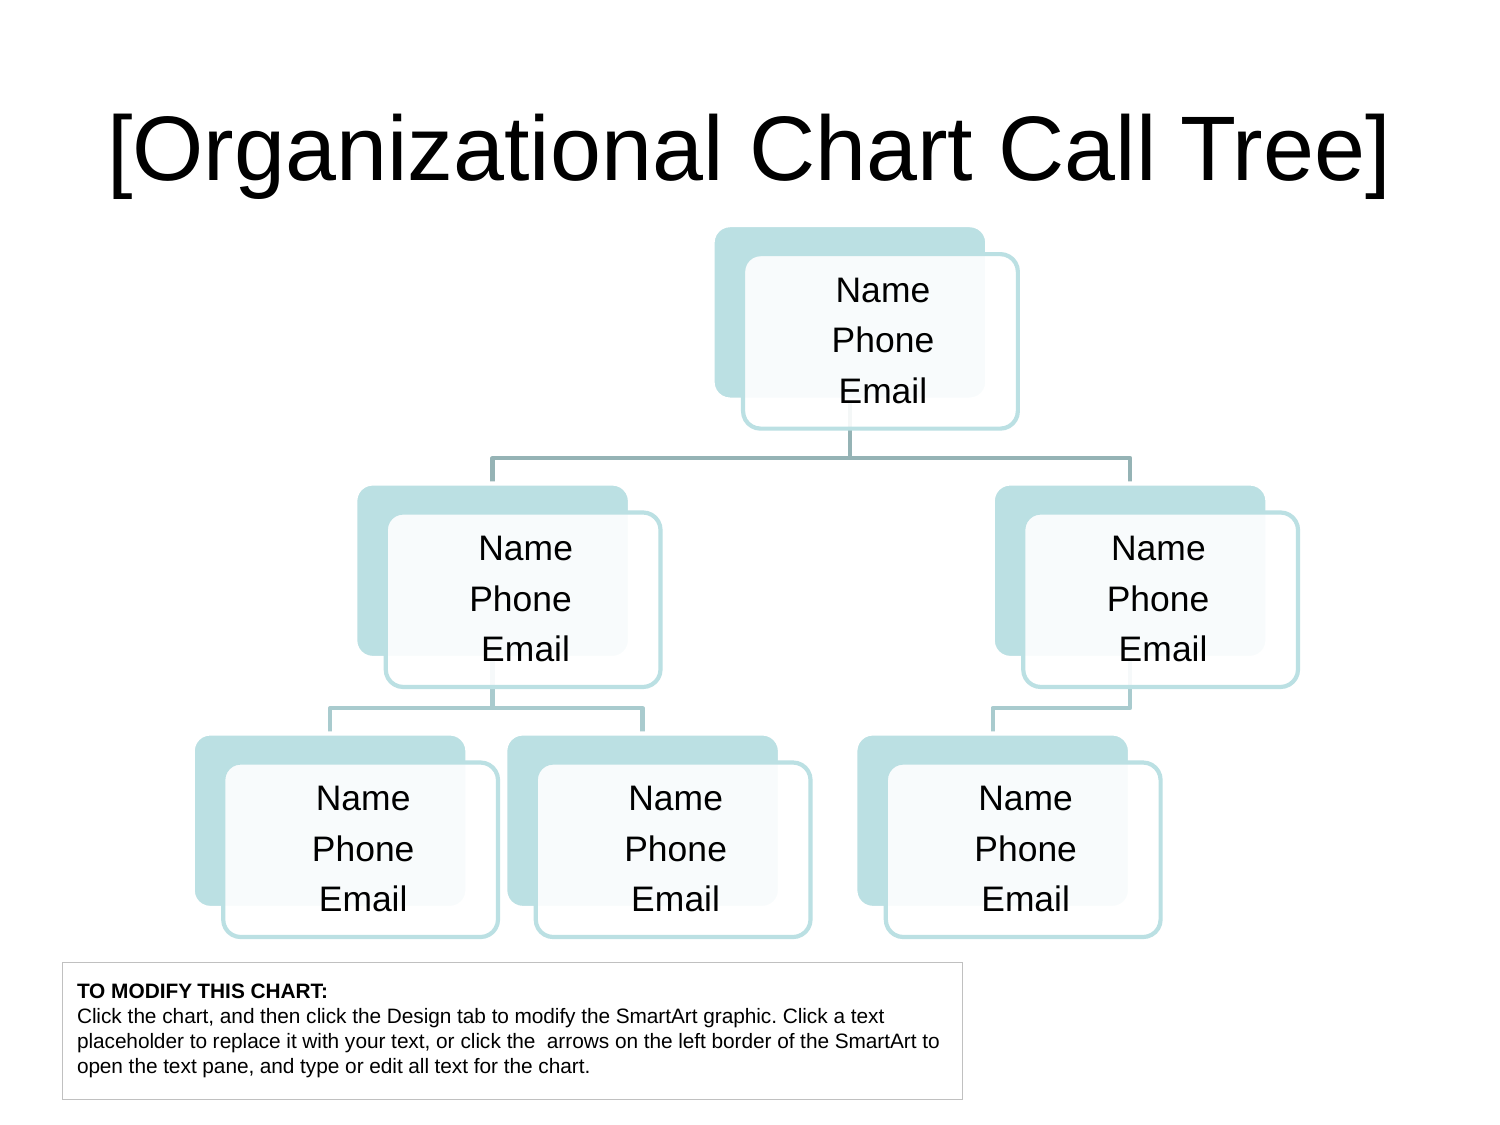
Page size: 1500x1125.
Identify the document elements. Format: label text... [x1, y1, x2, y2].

title [Organizational Chart Call Tree] [75, 50, 1425, 238]
text_box TO MODIFY THIS CHART: Click the chart, and then click the Design tab to modify the SmartArt graphic. Click a text placeholder to replace it with your text, or click the arrows on the left border of the SmartArt to open the text pane, and type or edit all text for the chart. [62, 962, 963, 1100]
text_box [112, 224, 1451, 938]
